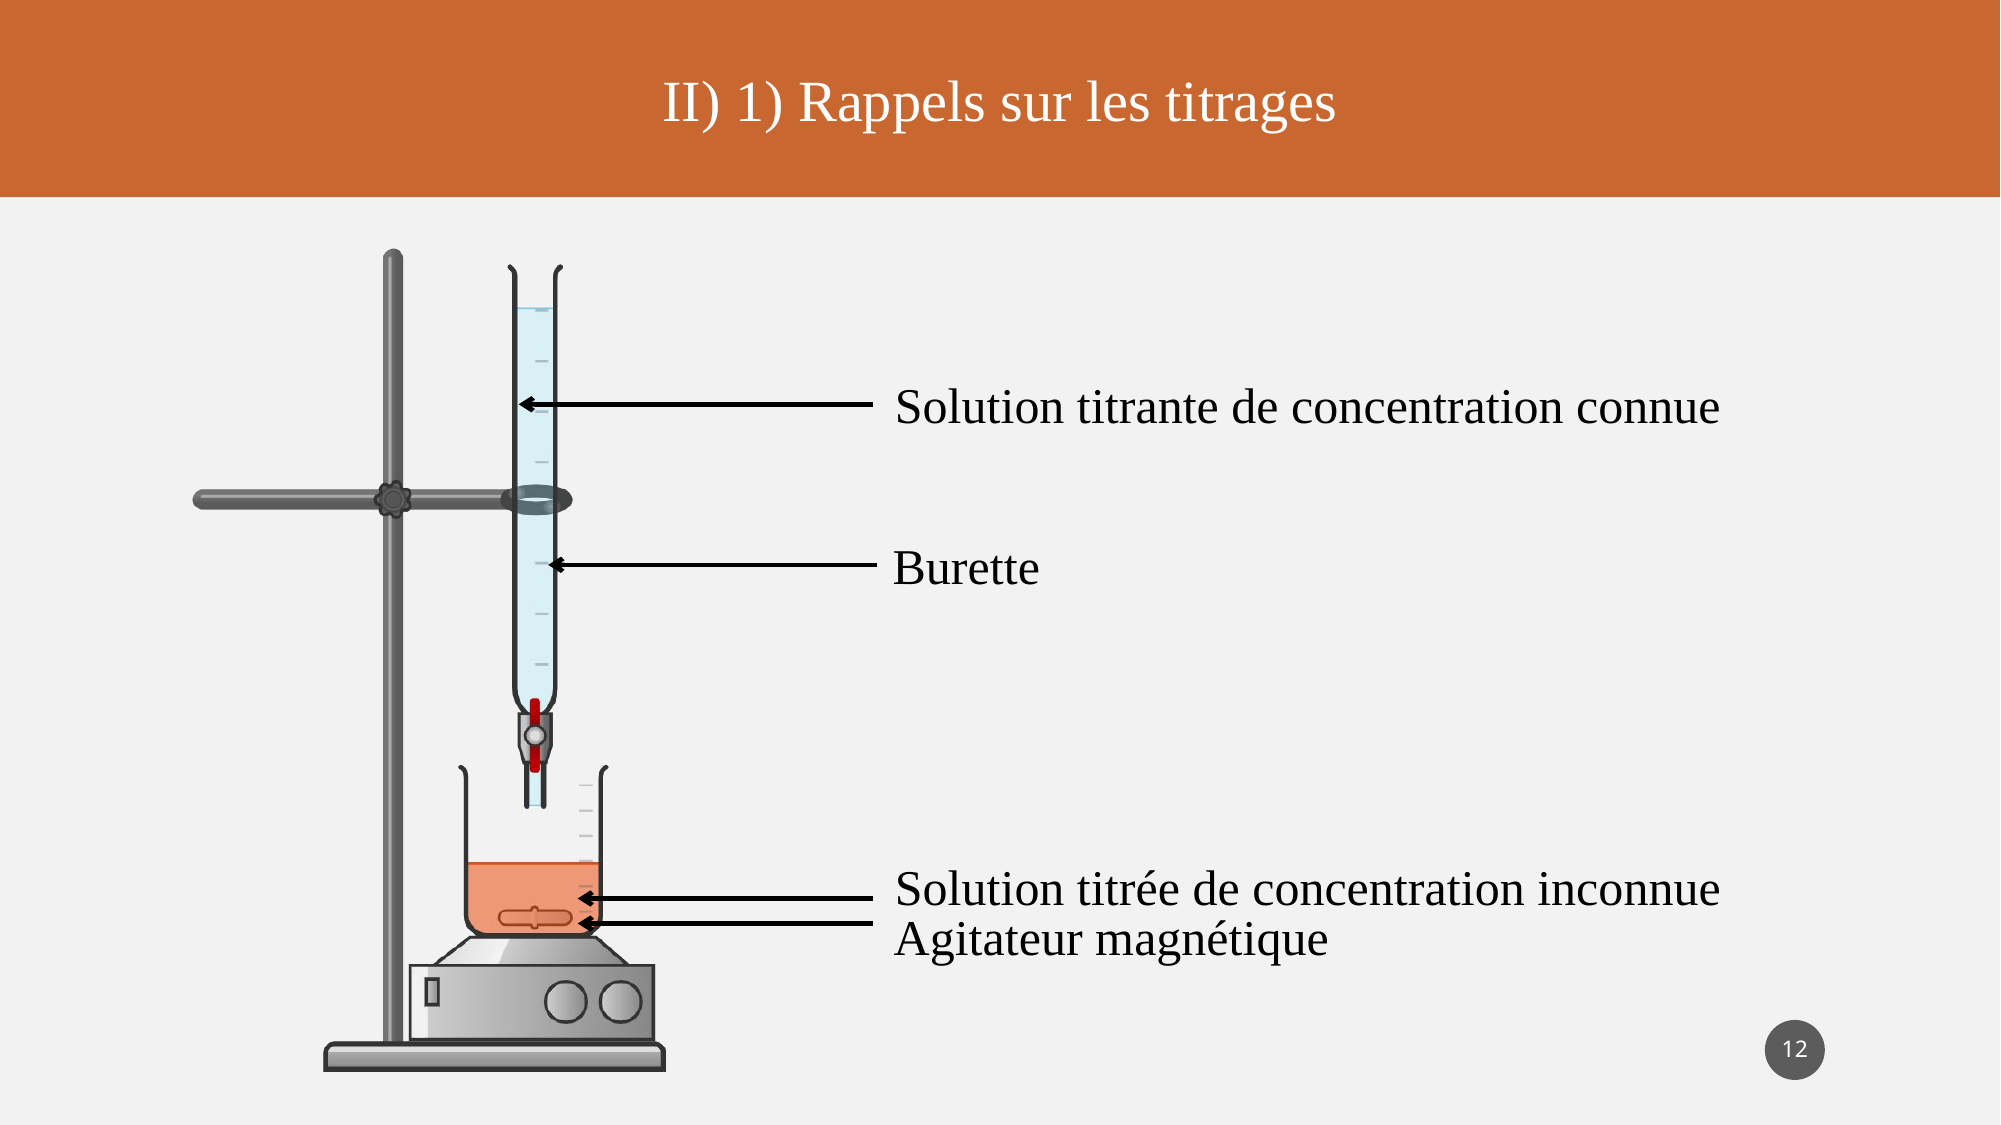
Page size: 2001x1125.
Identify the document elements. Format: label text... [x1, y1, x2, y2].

text_box Solution titrée de concentration inconnue [880, 847, 1737, 923]
text_box Agitateur magnétique [878, 898, 1345, 974]
slide_number 12 [1764, 1019, 1825, 1080]
picture [190, 246, 667, 1073]
text_box II) 1) Rappels sur les titrages [0, 0, 2000, 198]
text_box Solution titrante de concentration connue [880, 366, 1737, 442]
text_box Burette [878, 527, 1056, 602]
